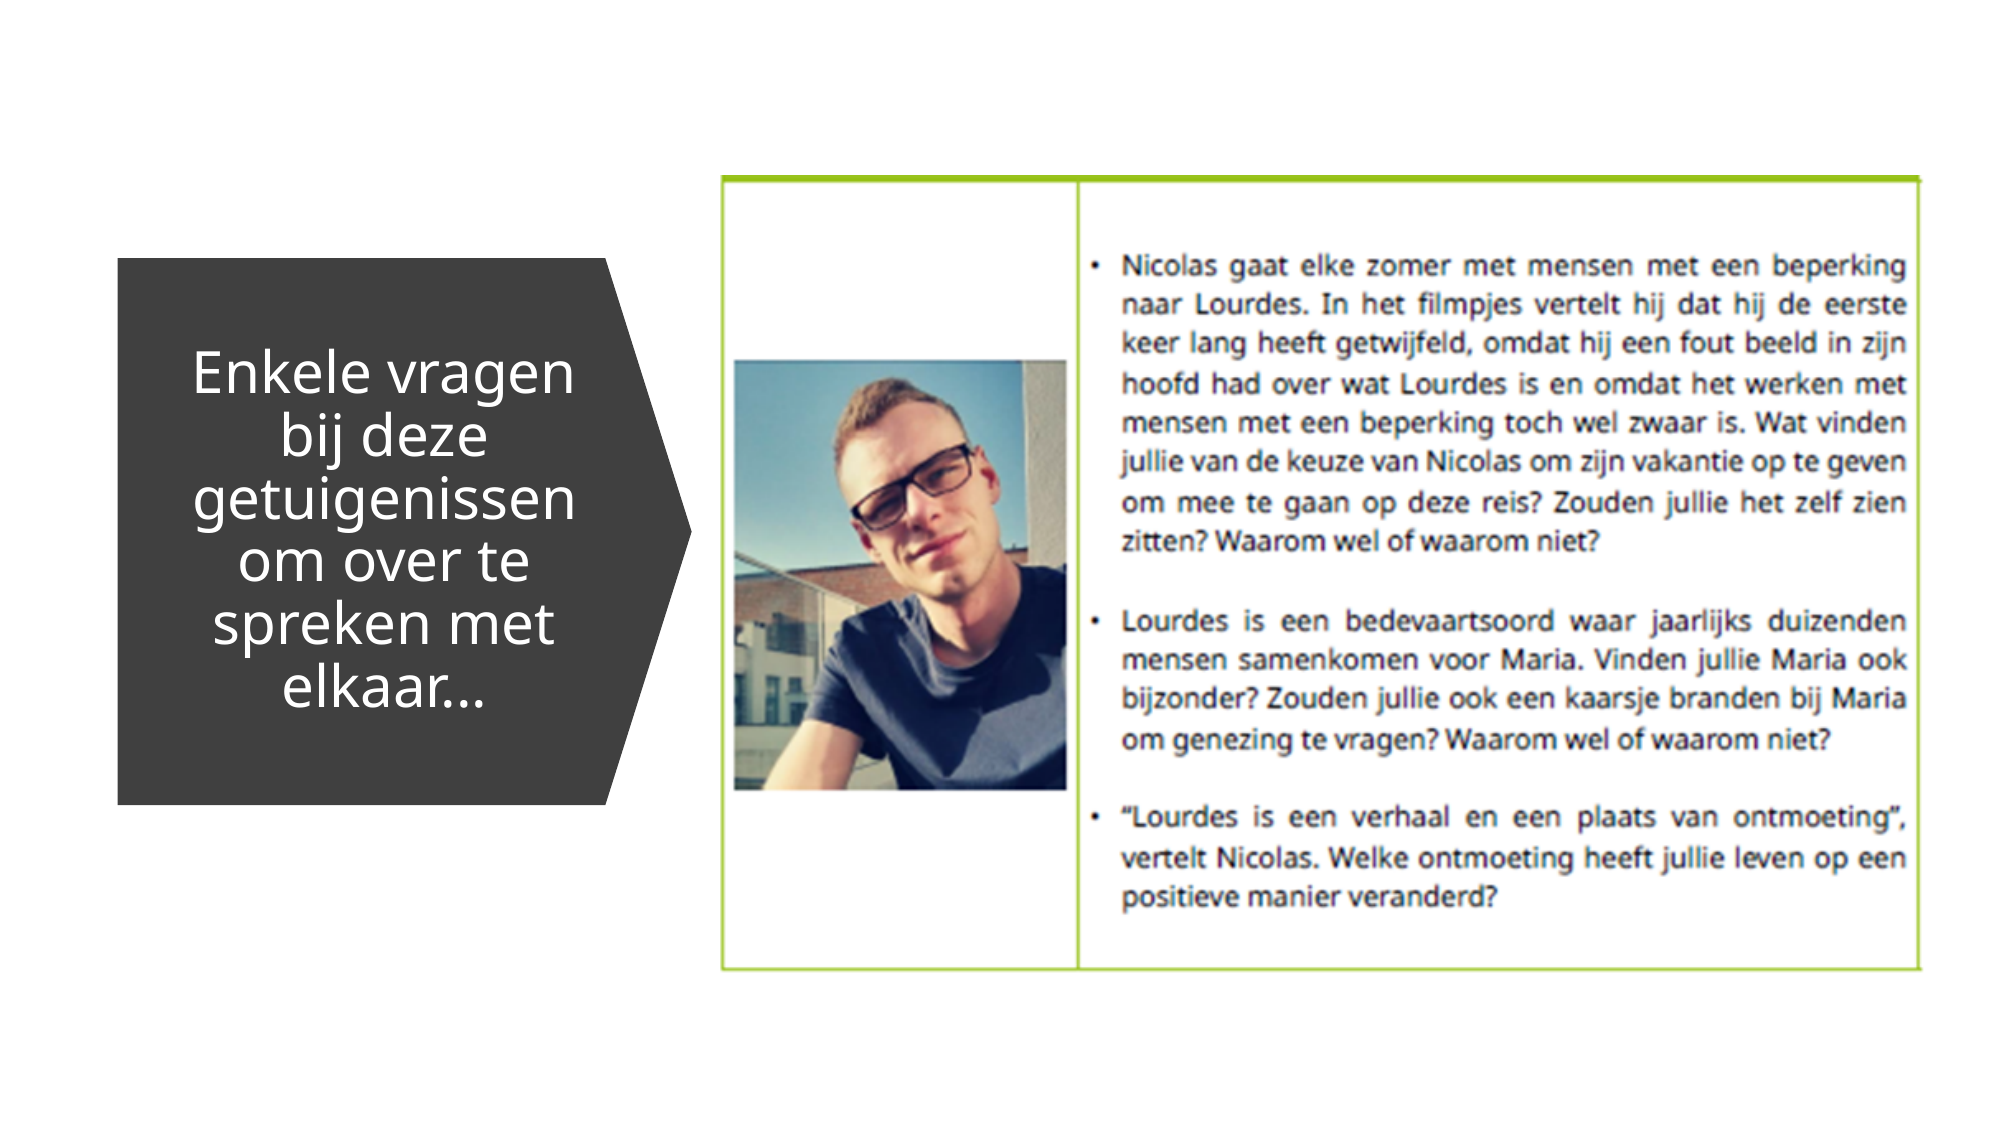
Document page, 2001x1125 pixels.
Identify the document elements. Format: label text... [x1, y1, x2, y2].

title Enkele vragen bij deze getuigenissen om over te spreken met elkaar... [168, 322, 601, 741]
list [719, 175, 1925, 989]
text_box [116, 257, 693, 807]
